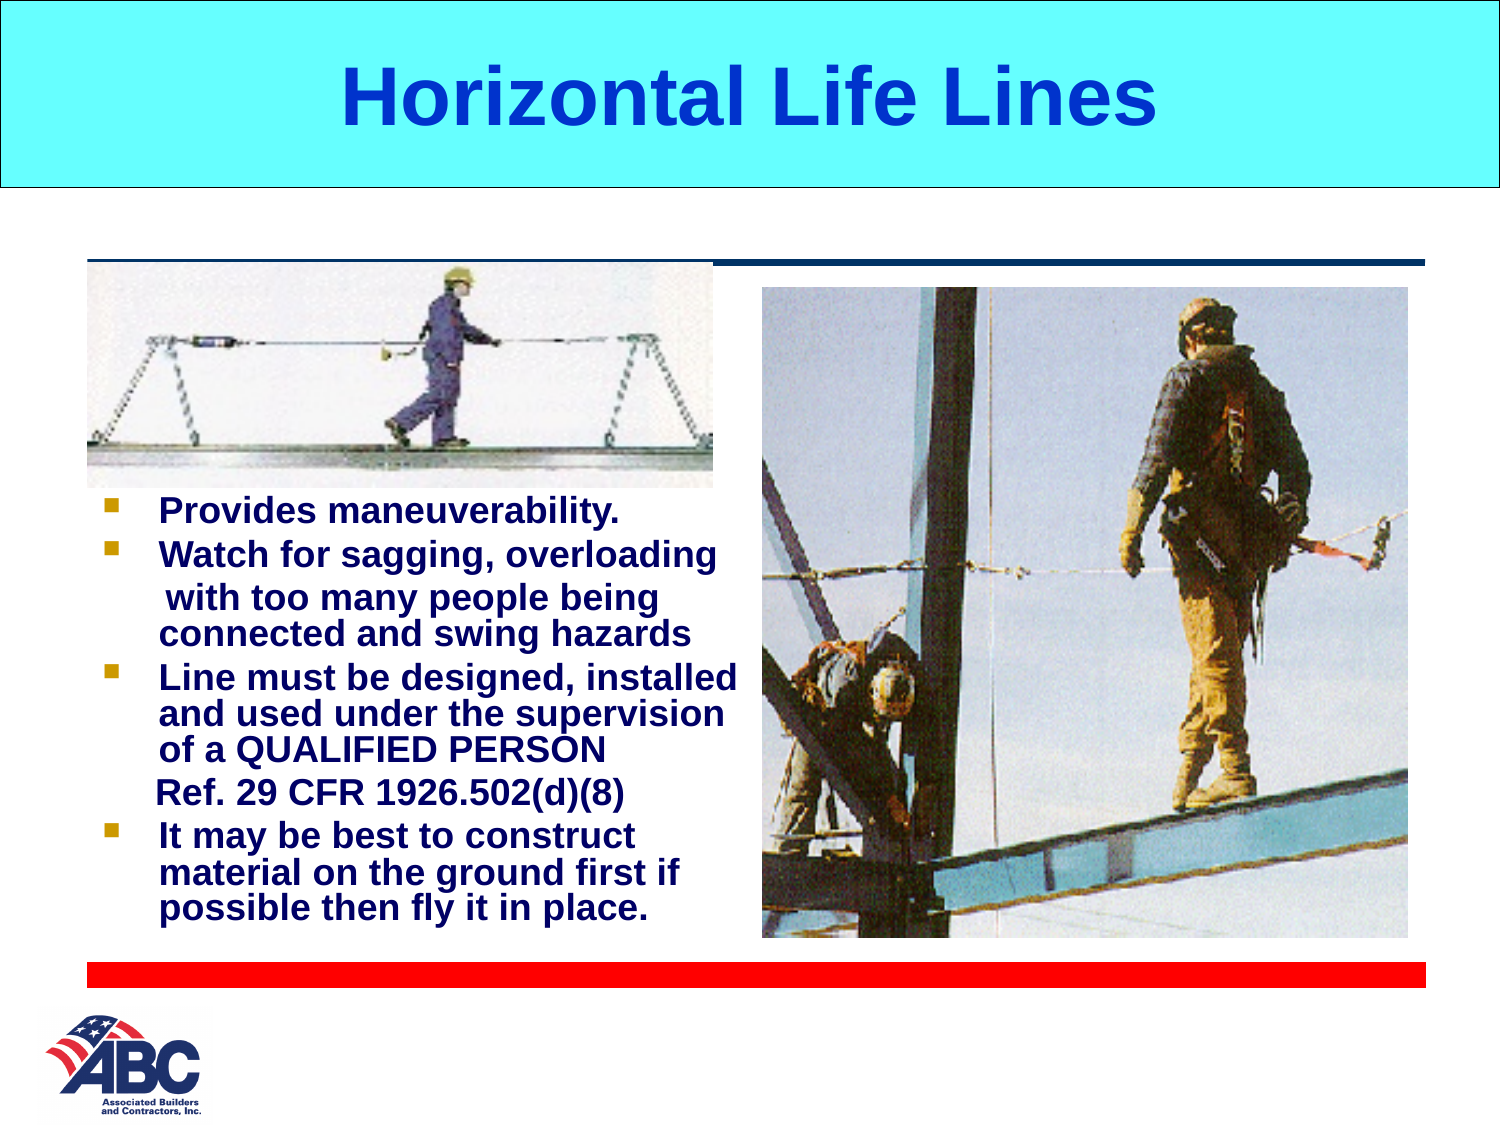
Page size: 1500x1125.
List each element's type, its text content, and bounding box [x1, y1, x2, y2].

picture [37, 1006, 213, 1125]
list Provides maneuverability. Watch for sagging, overloading with too many people being connected and swing hazards Line must be designed, installed and used under the supervision of a QUALIFIED PERSON Ref. 29 CFR 1926.502(d)(8) It may be best to construct material on the ground first if possible then fly it in place. [87, 487, 763, 963]
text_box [762, 287, 1408, 938]
title Horizontal Life Lines [0, 0, 1500, 188]
picture [87, 262, 713, 488]
